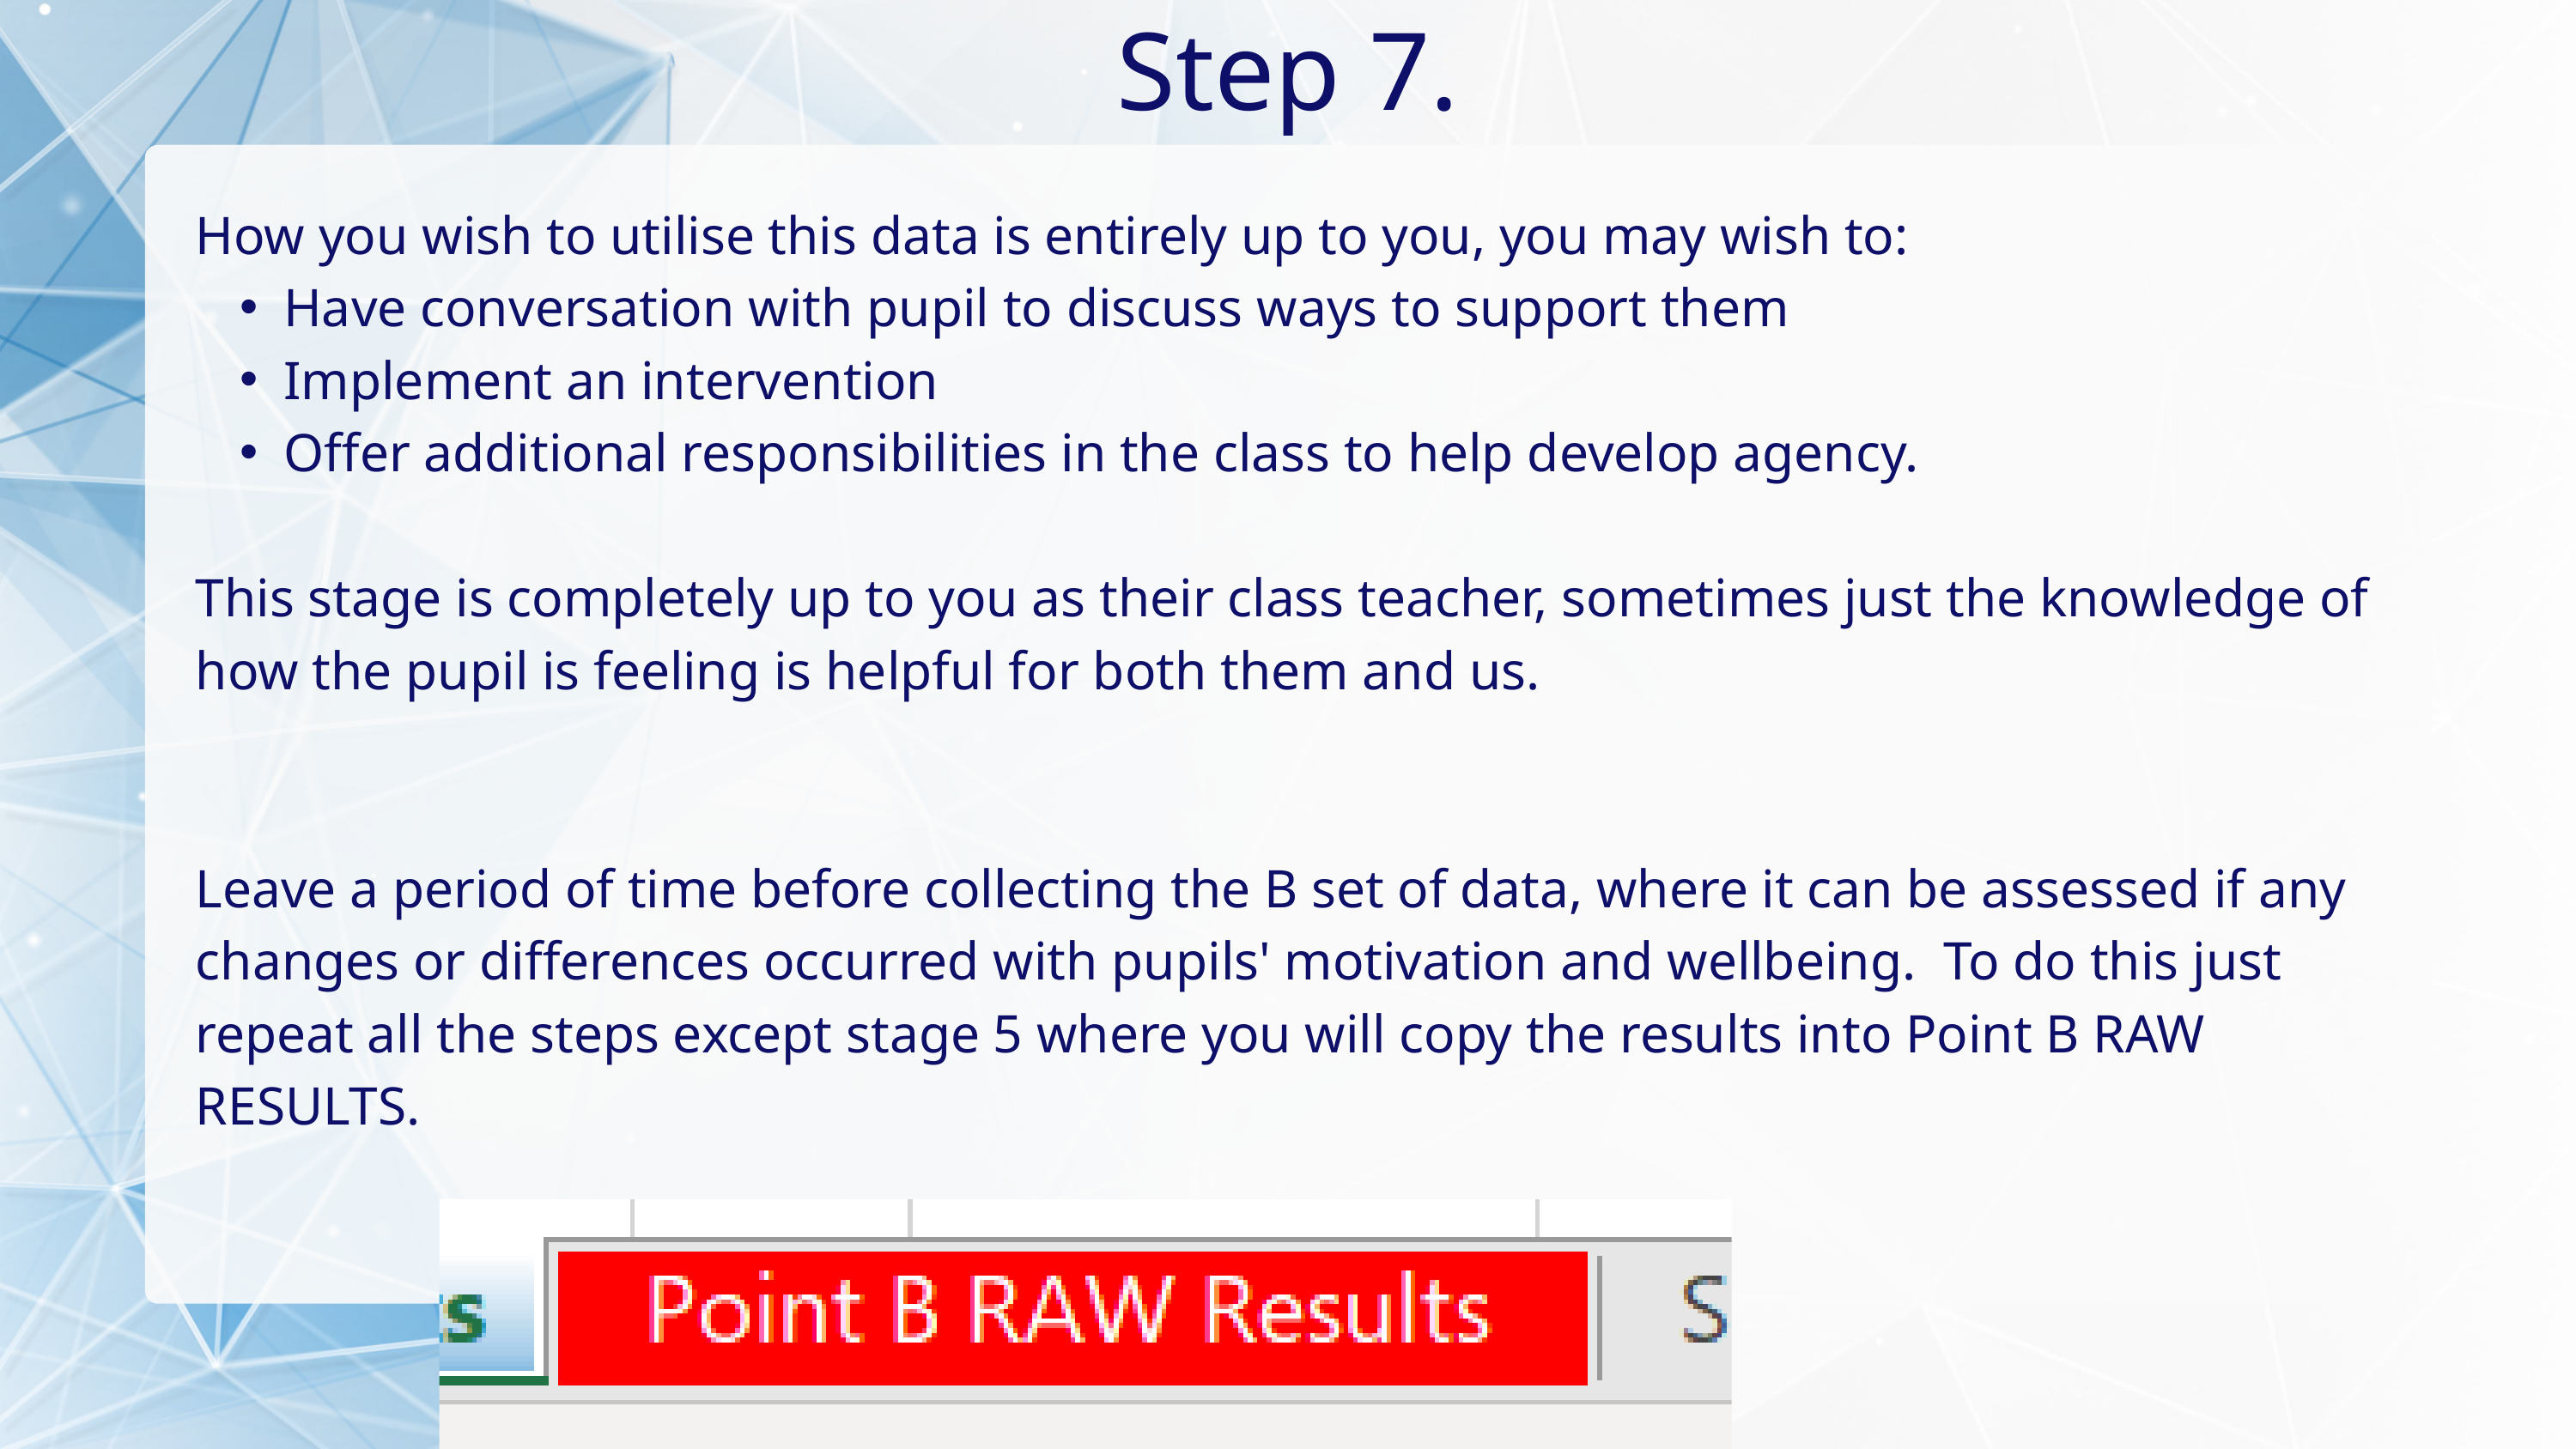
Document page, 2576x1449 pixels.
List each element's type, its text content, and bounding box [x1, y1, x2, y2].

text_box [0, 0, 2576, 1449]
text_box Step 7. [580, 0, 1996, 132]
text_box [439, 1311, 1732, 1449]
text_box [144, 144, 2432, 1304]
